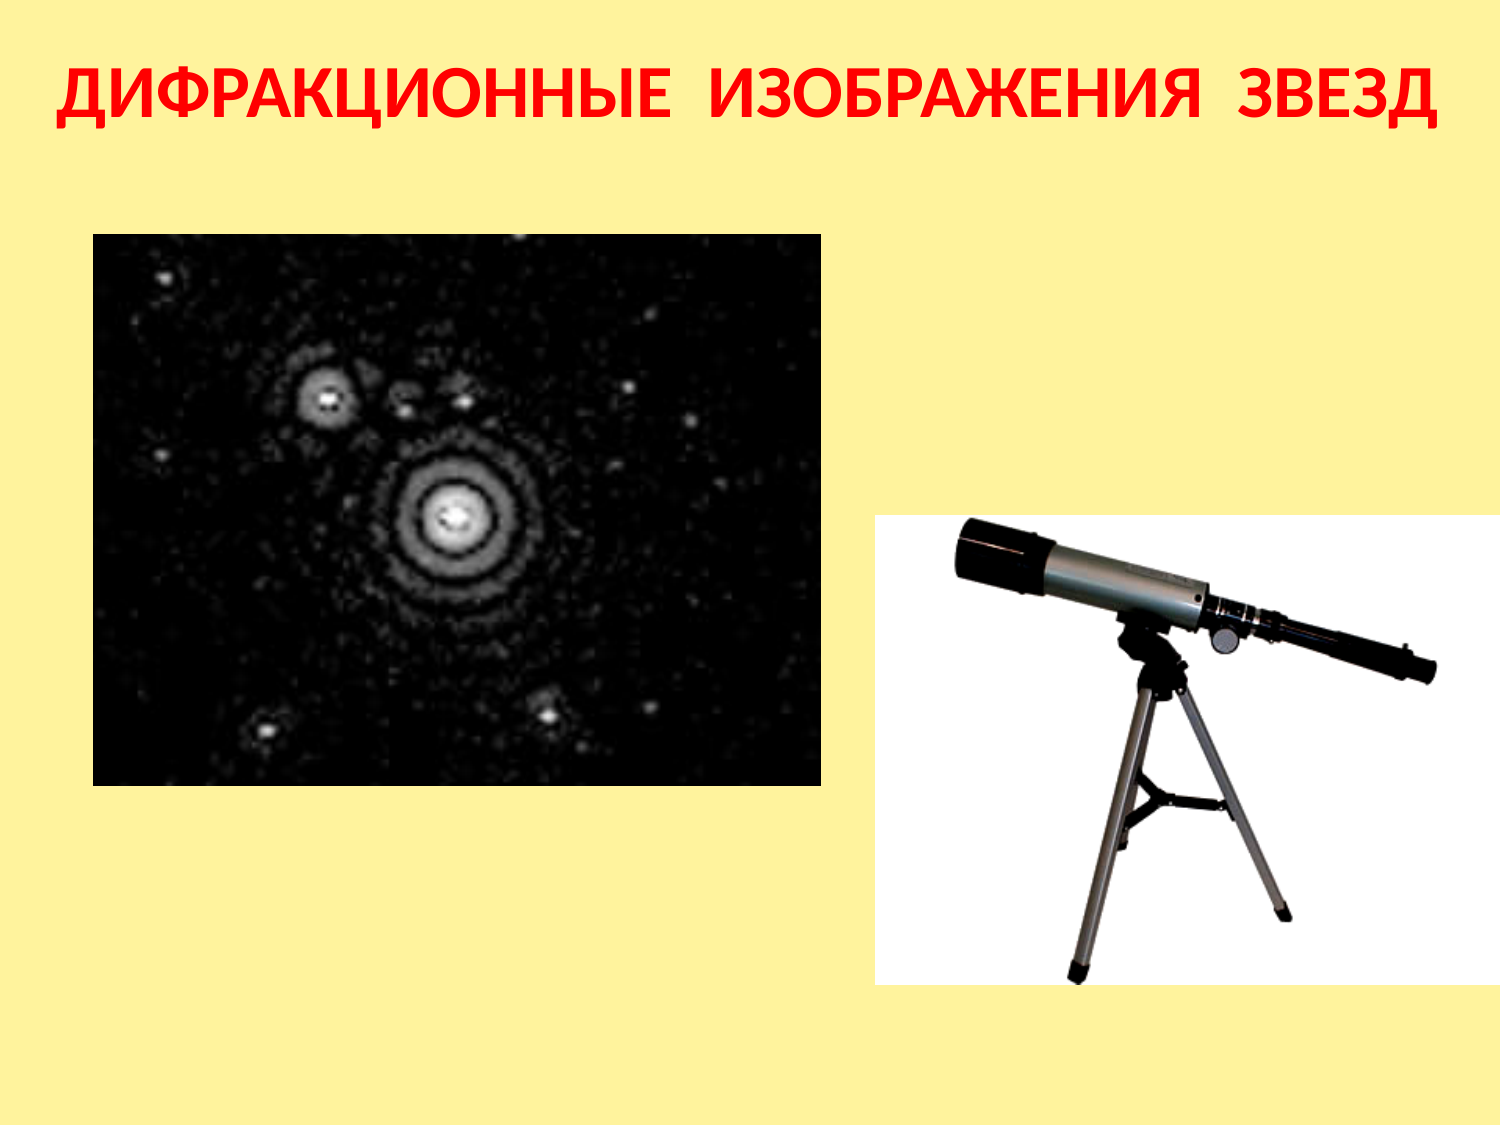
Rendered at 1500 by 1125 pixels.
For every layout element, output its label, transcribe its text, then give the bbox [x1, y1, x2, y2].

text_box Дифракционные изображения звезд [41, 35, 1456, 141]
picture [93, 234, 821, 786]
picture [874, 515, 1500, 985]
